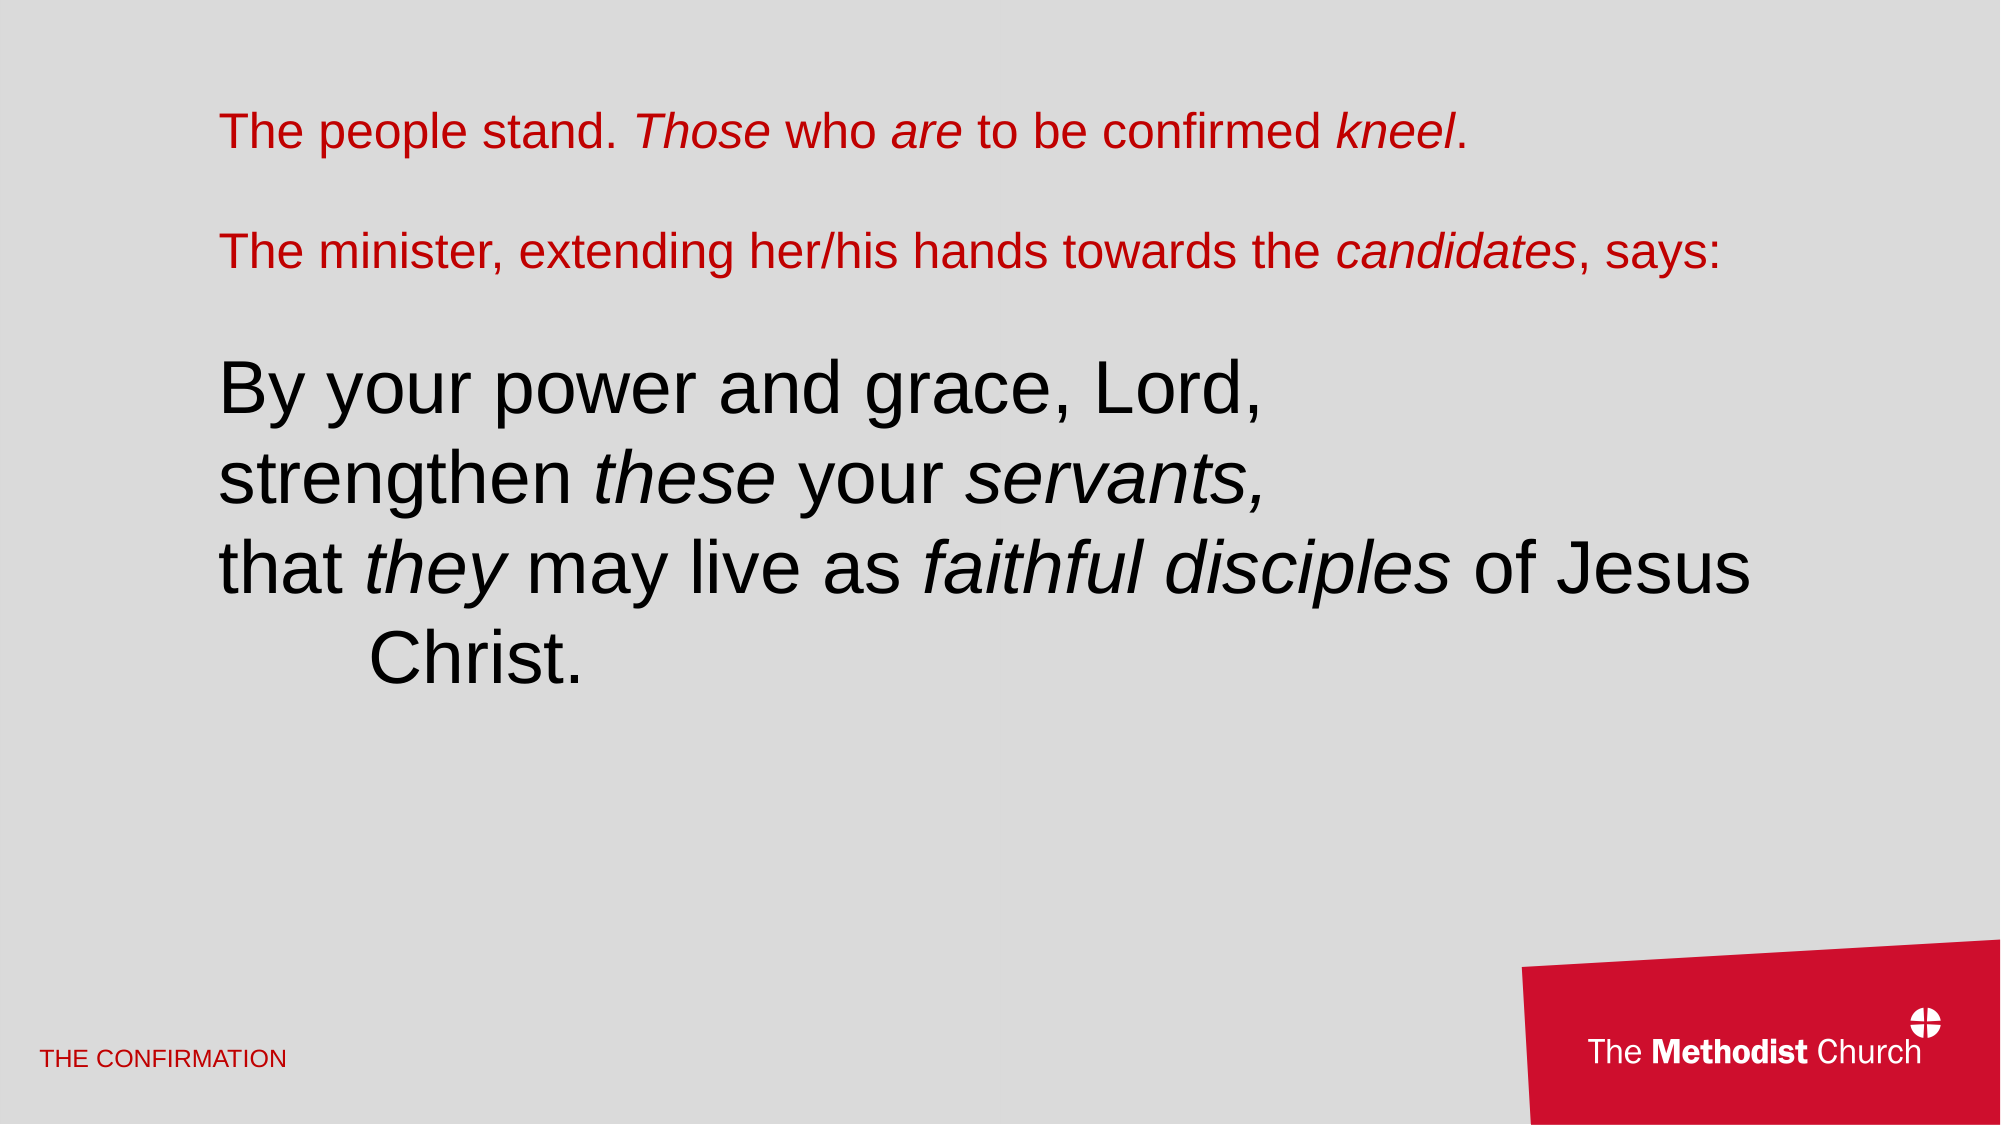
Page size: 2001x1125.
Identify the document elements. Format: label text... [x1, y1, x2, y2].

picture [0, 0, 2001, 1125]
text_box The people stand. Those who are to be confirmed kneel. The minister, extending her/his hands towards the candidates, says: By your power and grace, Lord, strengthen these your servants, that they may live as faithful disciples of Jesus Christ. [203, 91, 1864, 707]
